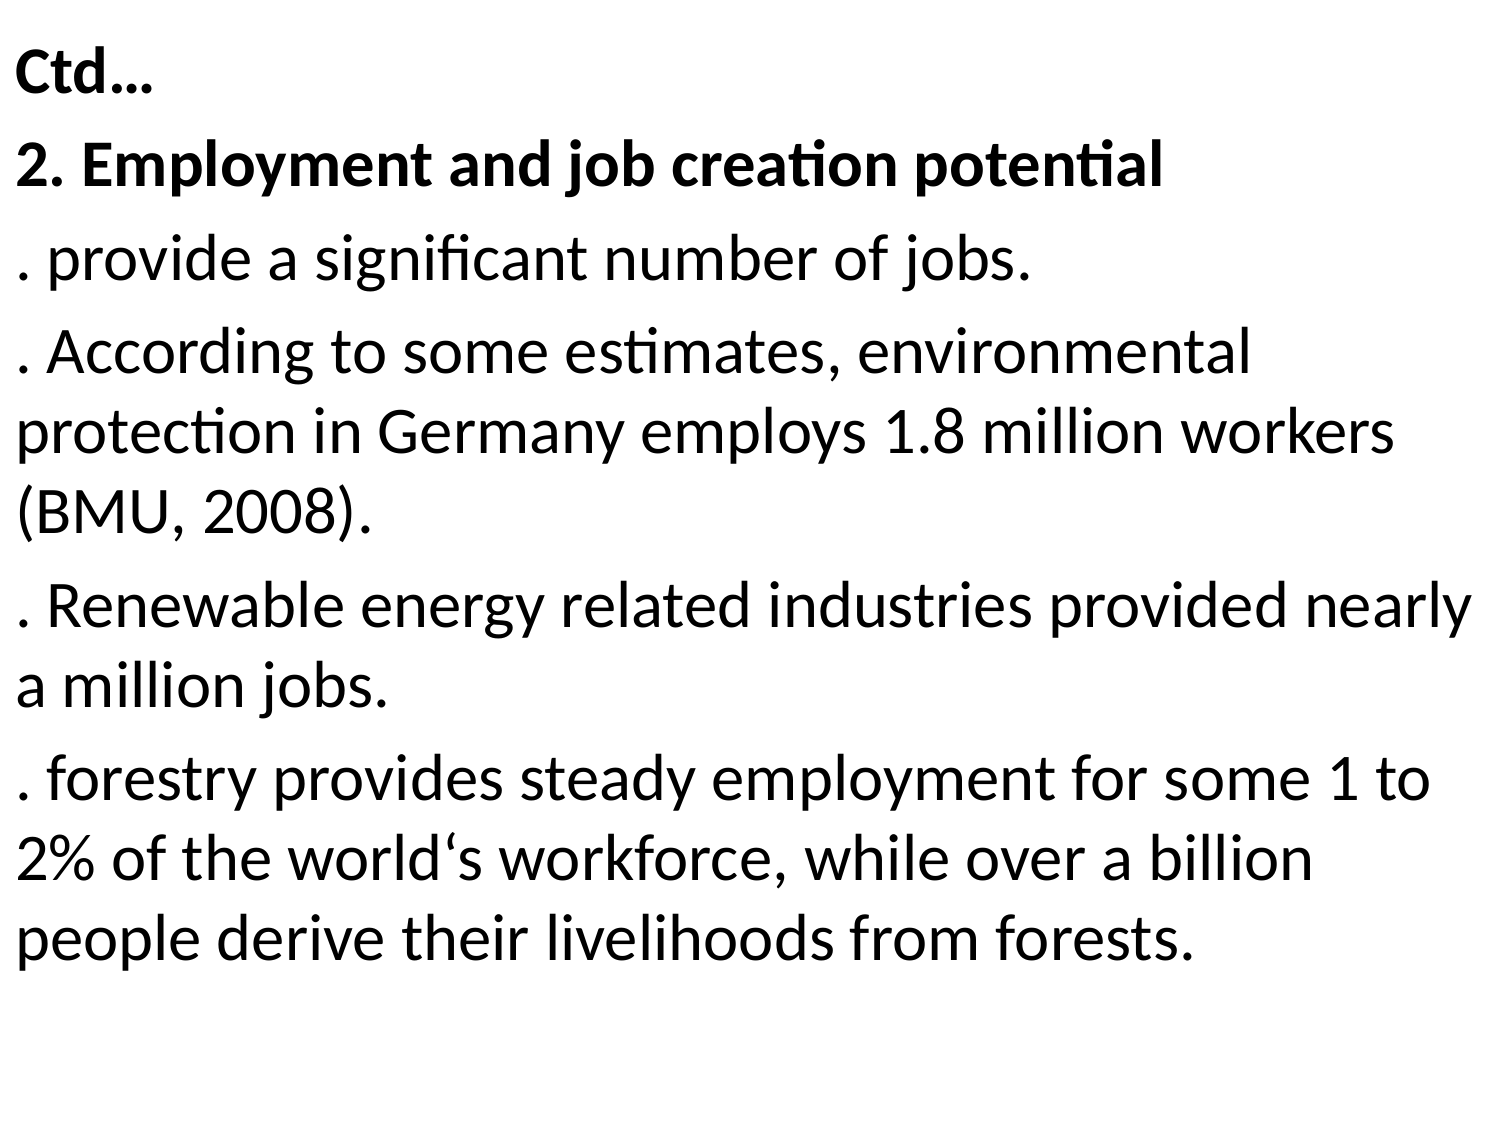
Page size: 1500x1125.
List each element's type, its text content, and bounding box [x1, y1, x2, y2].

list Ctd… 2. Employment and job creation potential . provide a significant number of jobs. . According to some estimates, environmental protection in Germany employs 1.8 million workers (BMU, 2008). . Renewable energy related industries provided nearly a million jobs. . forestry provides steady employment for some 1 to 2% of the world‘s workforce, while over a billion people derive their livelihoods from forests. [0, 19, 1500, 1125]
